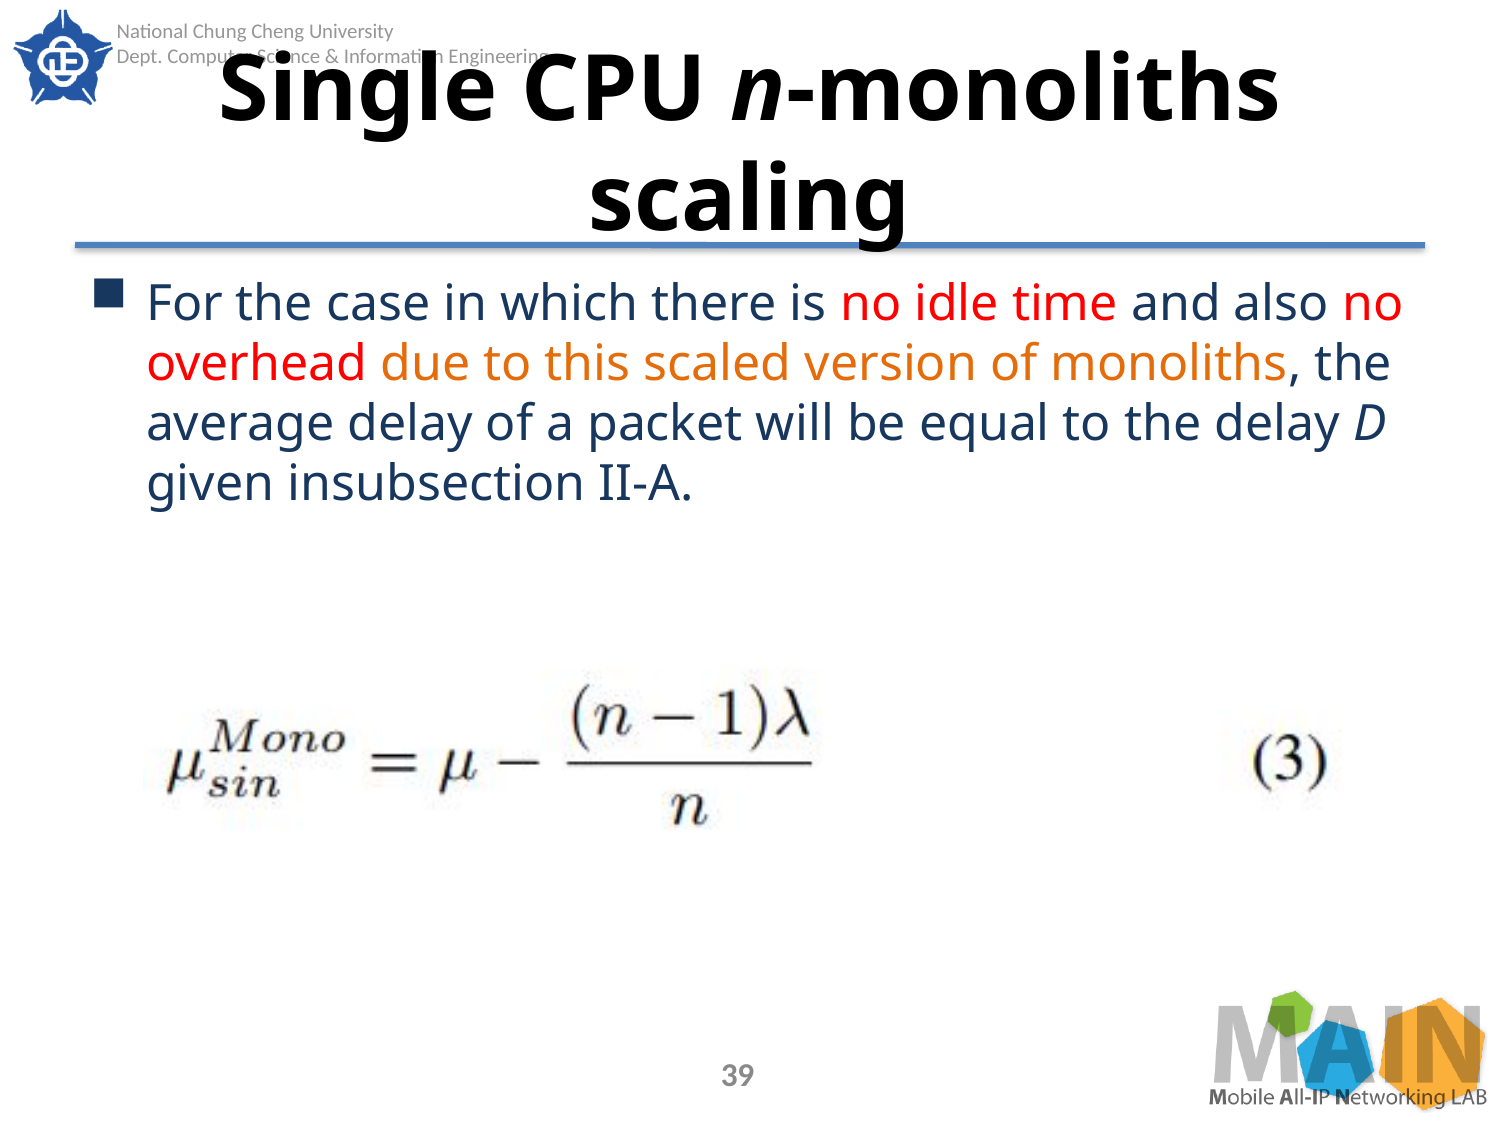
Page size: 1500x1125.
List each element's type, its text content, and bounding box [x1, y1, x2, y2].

title Single CPU n-monoliths scaling [75, 45, 1425, 233]
list For the case in which there is no idle time and also no overhead due to this scaled version of monoliths, the average delay of a packet will be equal to the delay D given insubsection II-A. [75, 262, 1425, 1005]
slide_number 39 [562, 1042, 913, 1103]
picture [143, 629, 1357, 855]
picture [0, 0, 126, 113]
picture [1050, 987, 1488, 1113]
